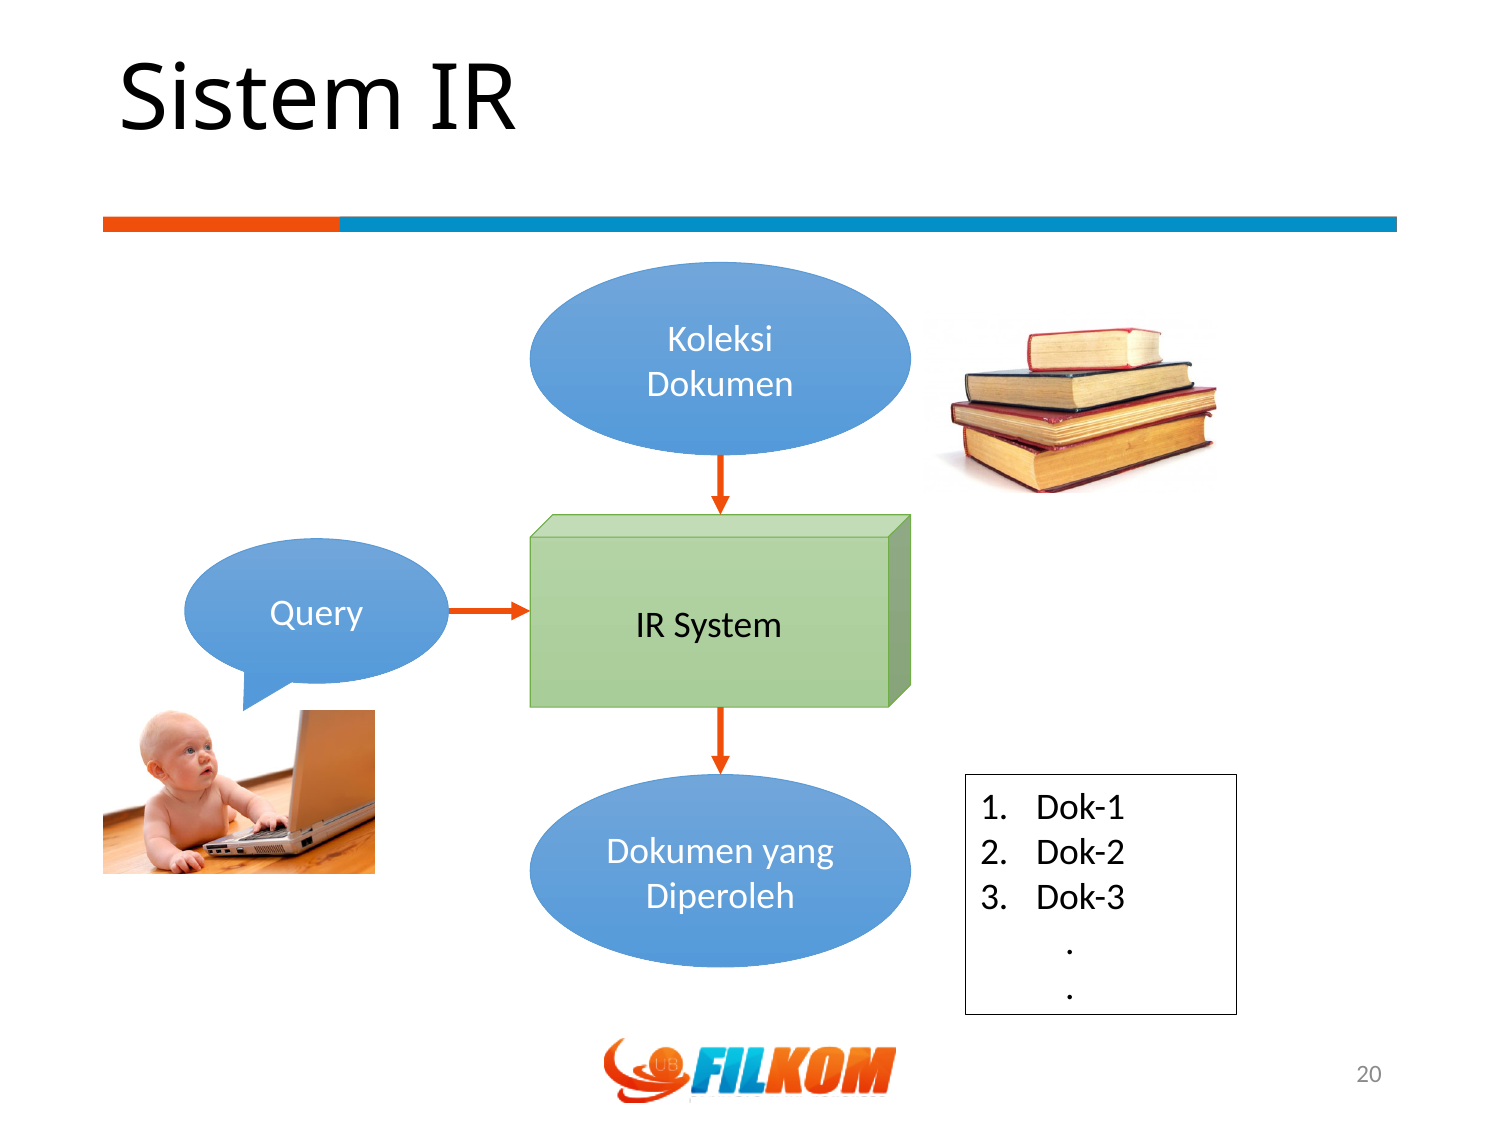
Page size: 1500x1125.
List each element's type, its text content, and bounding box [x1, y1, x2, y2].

picture [103, 710, 184, 874]
slide_number 20 [1059, 1042, 1397, 1103]
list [923, 310, 1217, 454]
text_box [184, 454, 1237, 1017]
picture [604, 1038, 896, 1103]
text_box Koleksi Dokumen [529, 261, 912, 454]
title Sistem IR [103, 12, 1397, 188]
